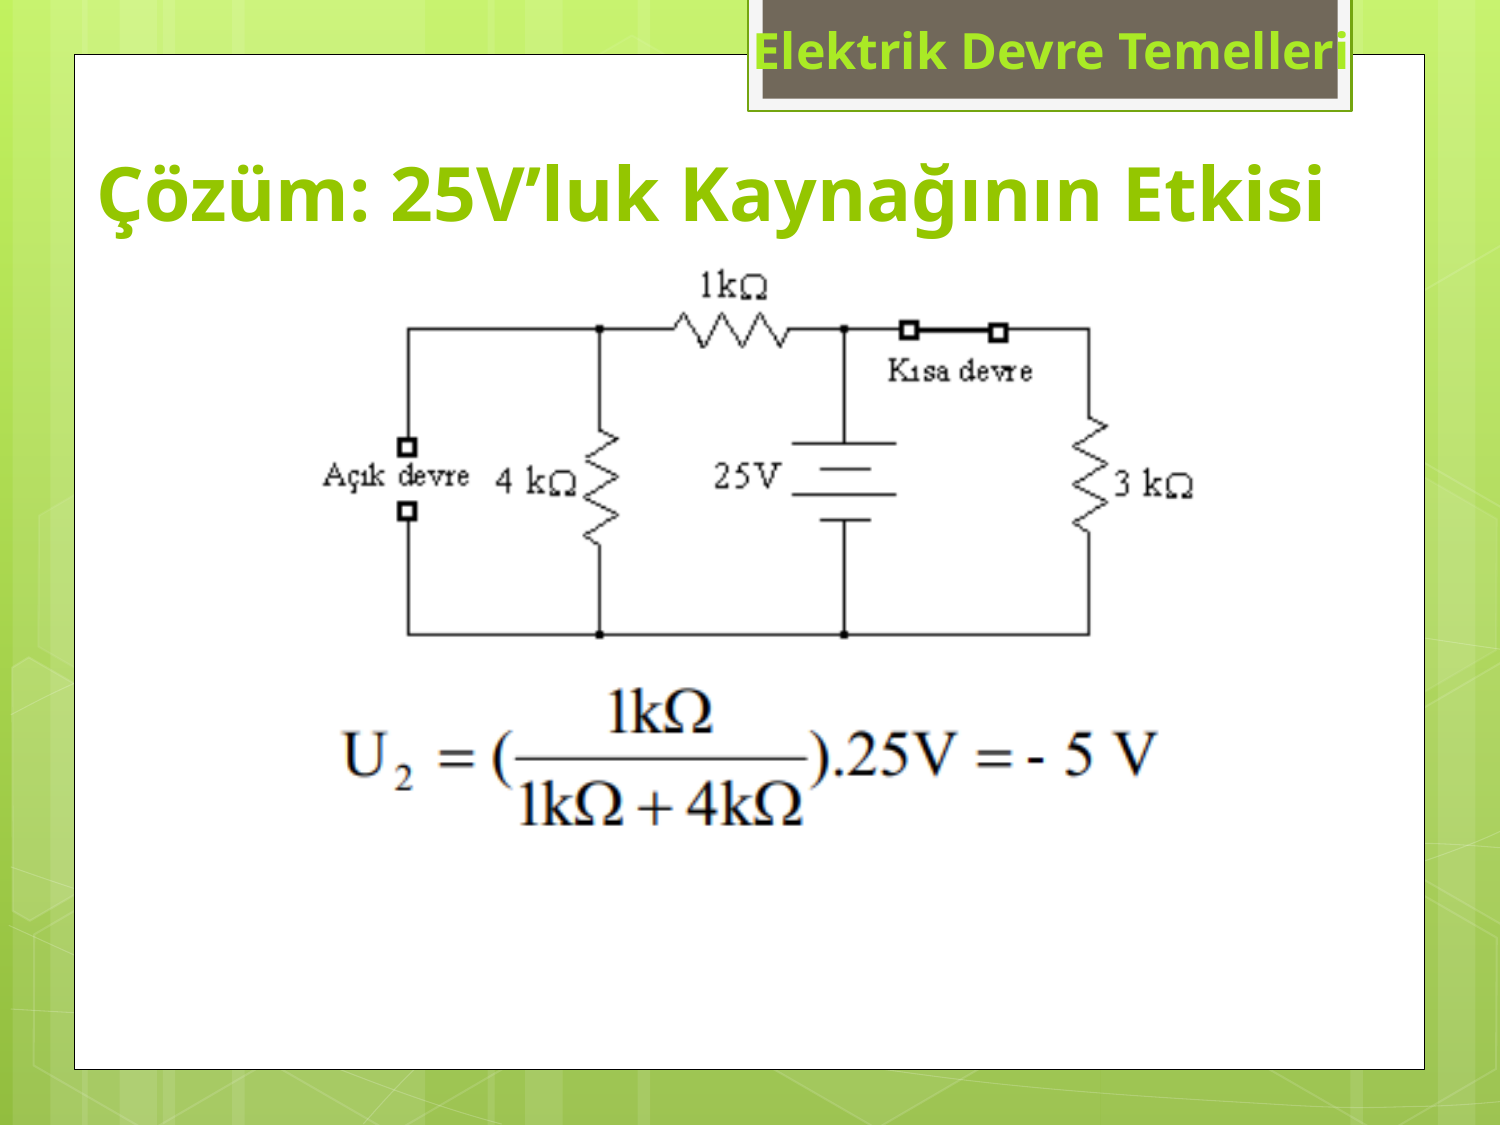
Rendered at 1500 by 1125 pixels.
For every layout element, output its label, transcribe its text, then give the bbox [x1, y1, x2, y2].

title Çözüm: 25V’luk Kaynağının Etkisi [81, 119, 1395, 244]
picture [291, 255, 1209, 655]
text_box Elektrik Devre Temelleri [738, 12, 1365, 87]
picture [331, 685, 1169, 847]
